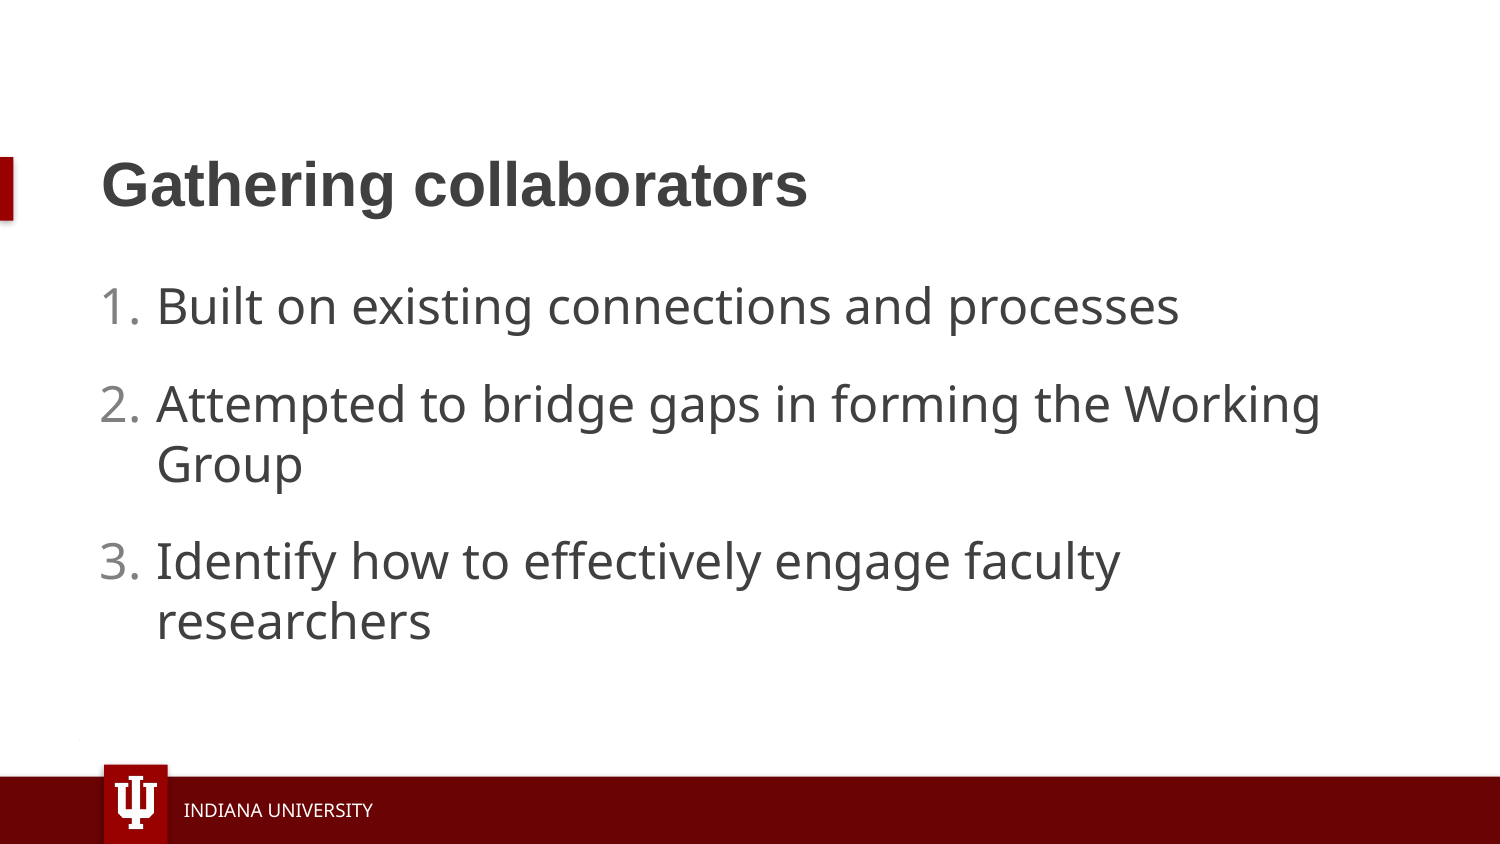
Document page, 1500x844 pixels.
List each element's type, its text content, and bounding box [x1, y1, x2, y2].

list Built on existing connections and processes Attempted to bridge gaps in forming the Working Group Identify how to effectively engage faculty researchers [85, 267, 1400, 729]
title Gathering collaborators [86, 124, 1400, 240]
picture [79, 740, 192, 844]
